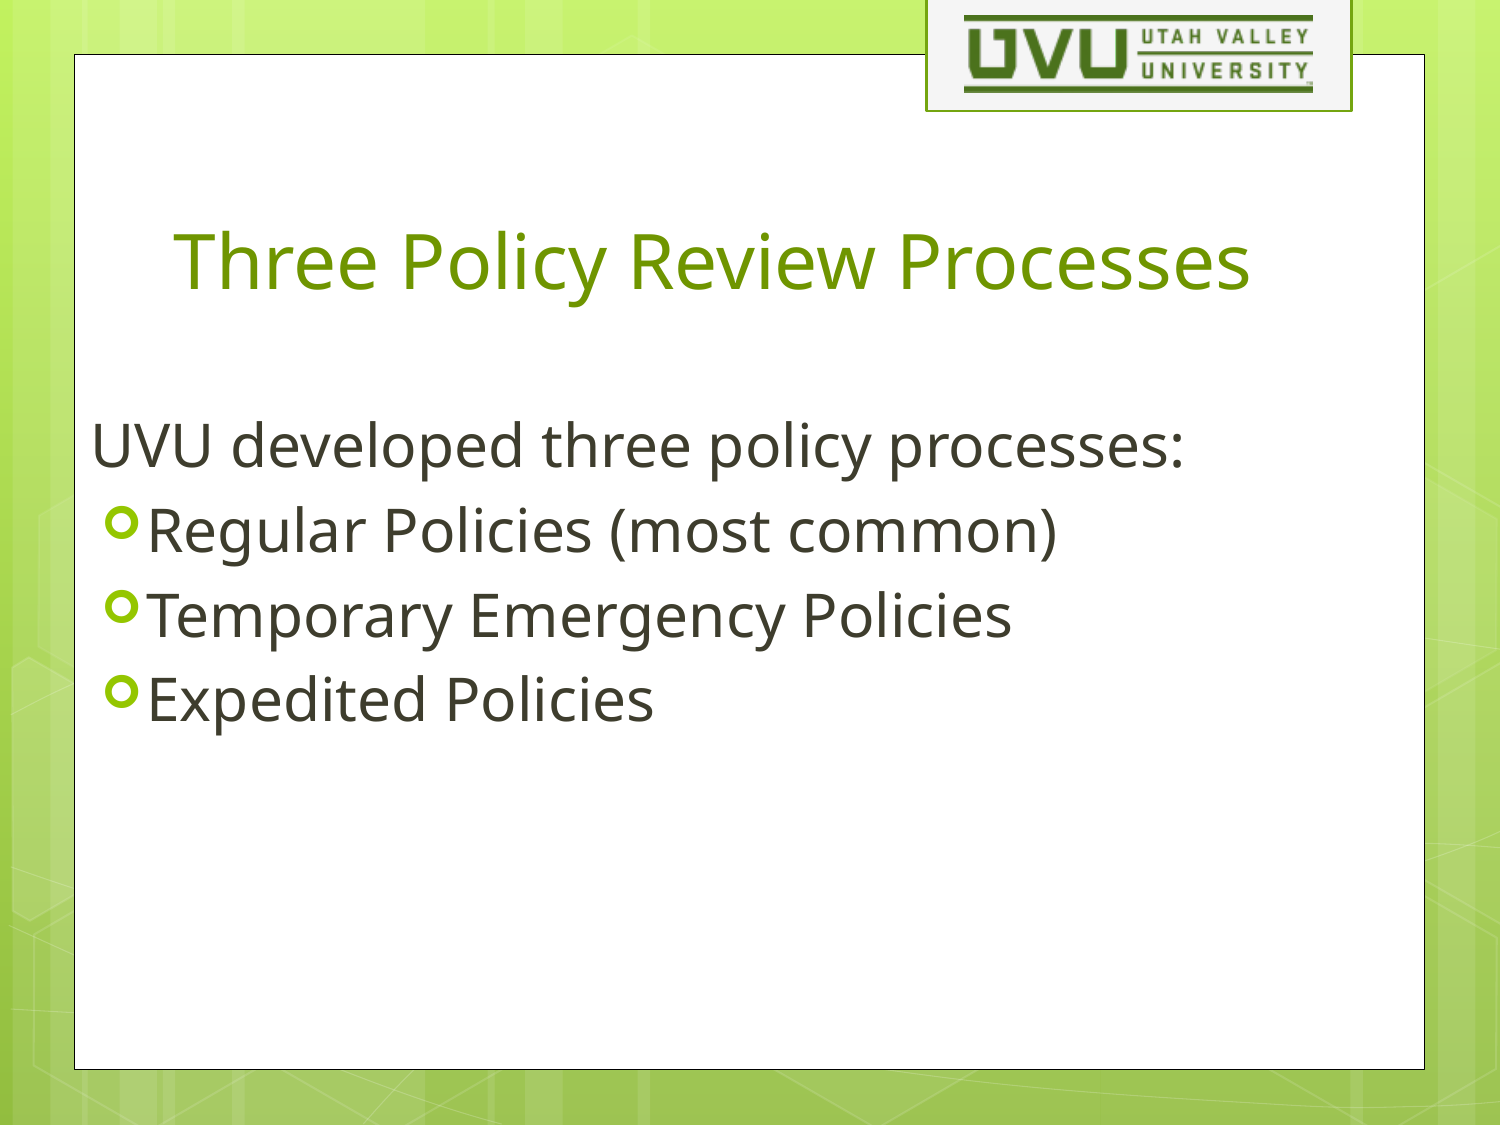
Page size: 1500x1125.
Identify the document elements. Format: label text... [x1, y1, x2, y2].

title Three Policy Review Processes [137, 125, 1290, 313]
list UVU developed three policy processes: Regular Policies (most common) Temporary Emergency Policies Expedited Policies [75, 399, 1425, 943]
picture [964, 15, 1313, 93]
